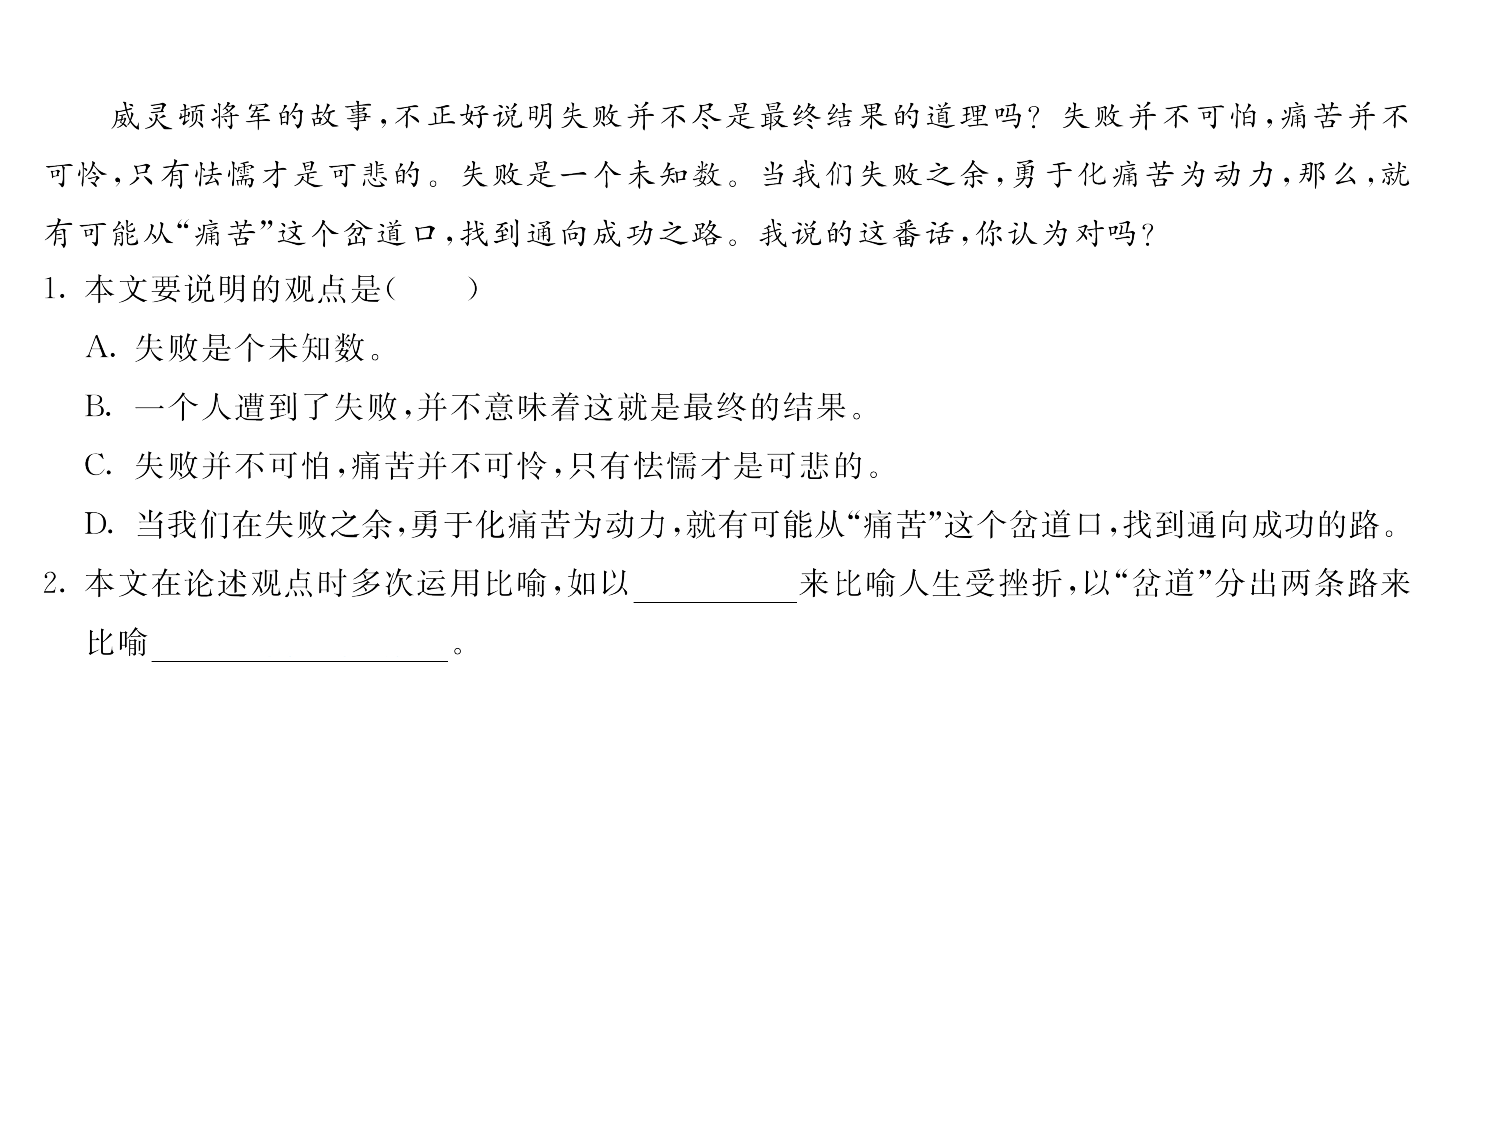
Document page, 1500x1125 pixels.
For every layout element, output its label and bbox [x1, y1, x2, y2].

picture [41, 89, 1459, 676]
